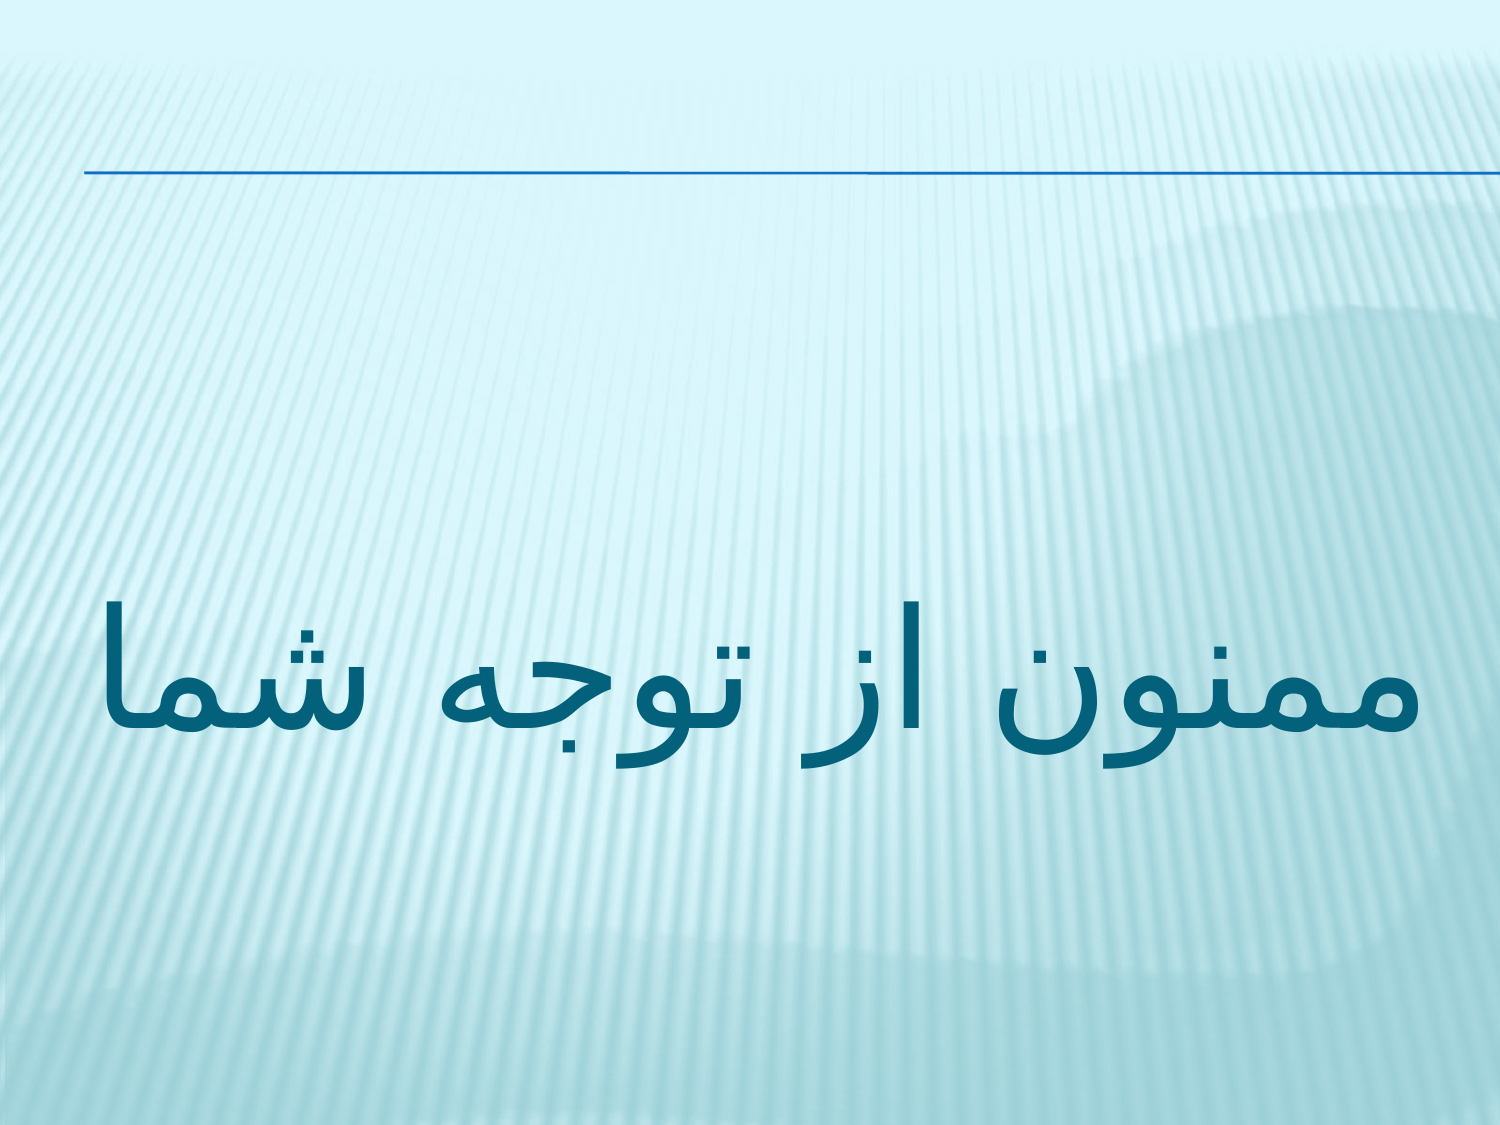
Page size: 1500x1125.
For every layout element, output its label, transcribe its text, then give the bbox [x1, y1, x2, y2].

list ممنون از توجه شما [50, 254, 1475, 998]
